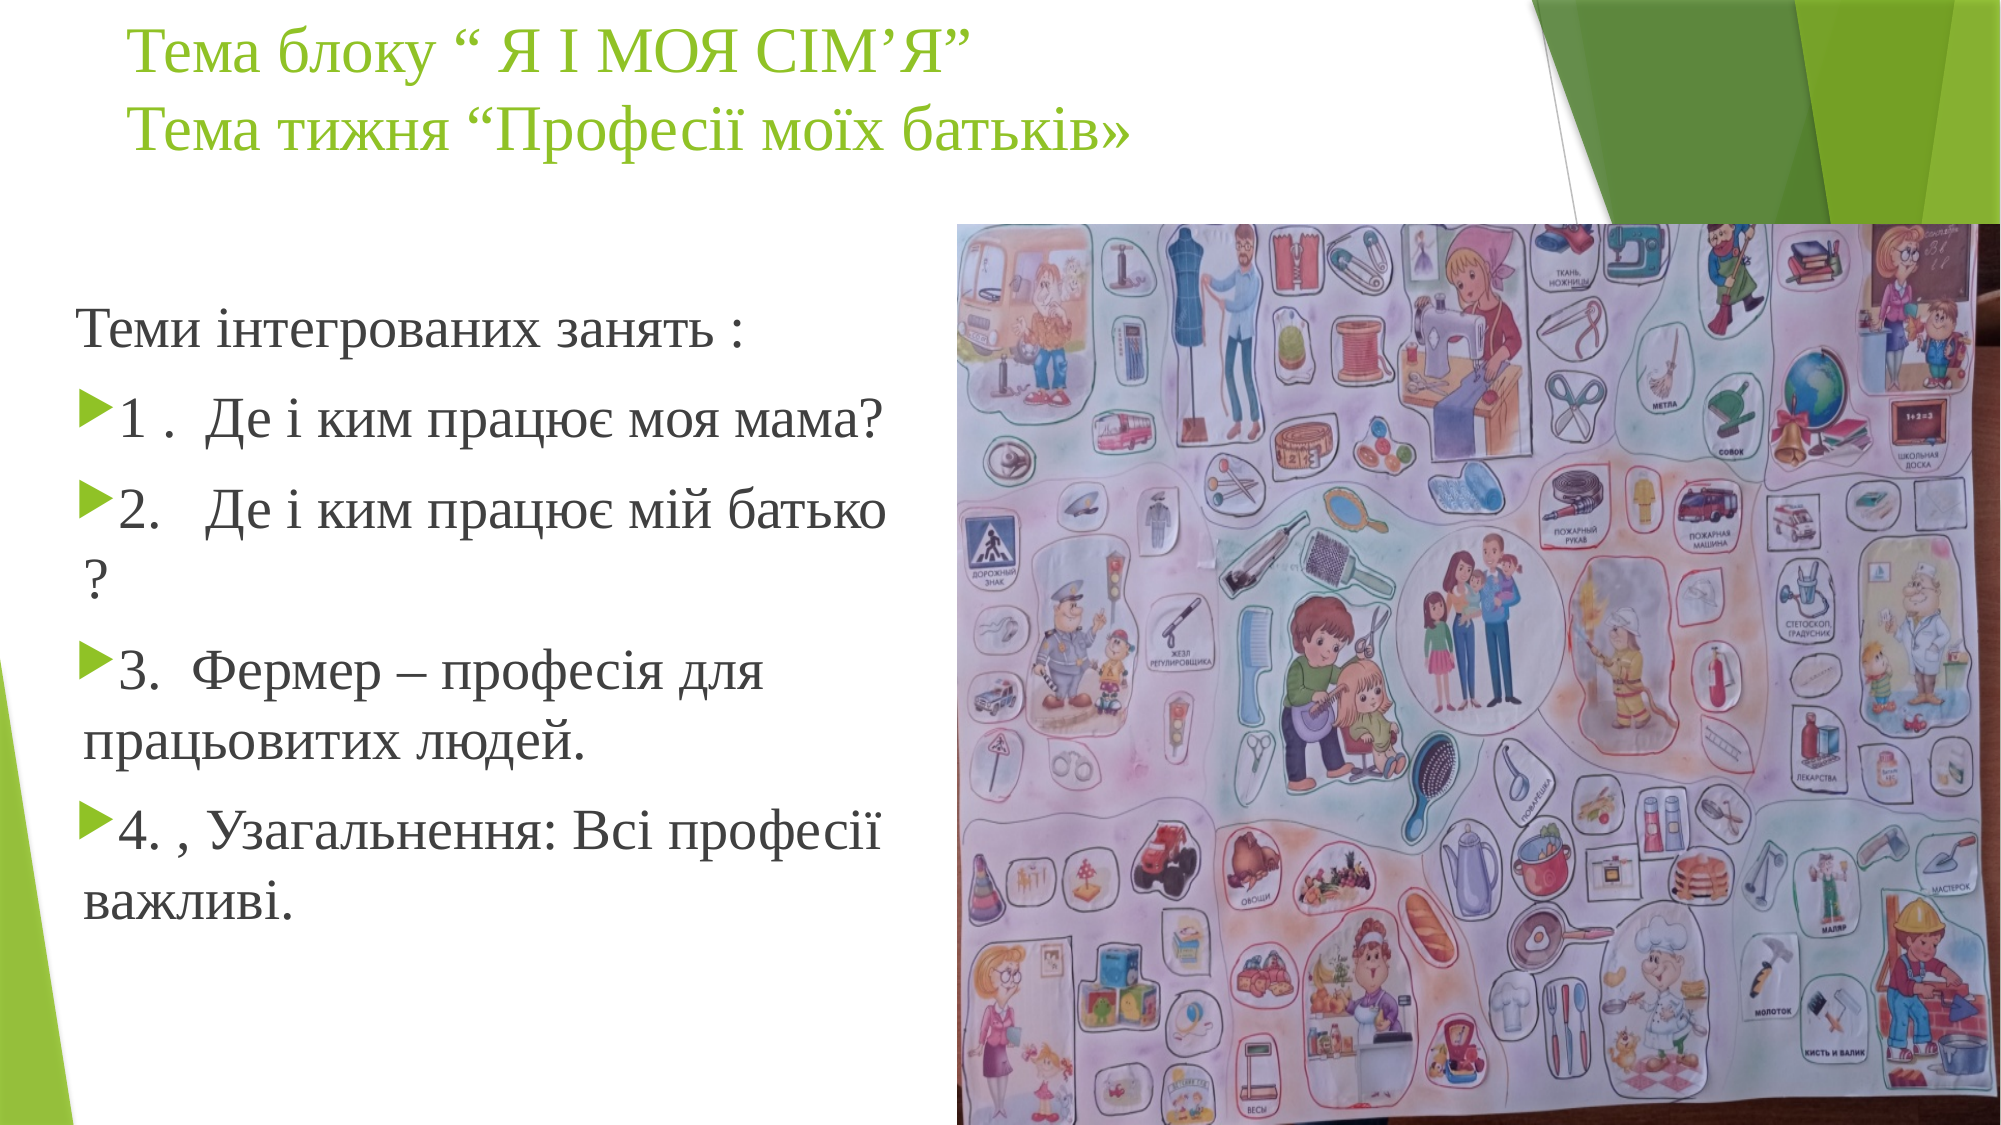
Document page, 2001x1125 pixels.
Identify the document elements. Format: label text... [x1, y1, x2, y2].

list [956, 224, 2000, 1125]
list Теми інтегрованих занять : 1 . Де і ким працює моя мама? 2. Де і ким працює мій батько ? 3. Фермер – професія для працьовитих людей. 4. , Узагальнення: Всі професії важливі. [60, 281, 915, 1125]
title Тема блоку “ Я І МОЯ СІМ’Я” Тема тижня “Професії моїх батьків» [111, 0, 1522, 250]
